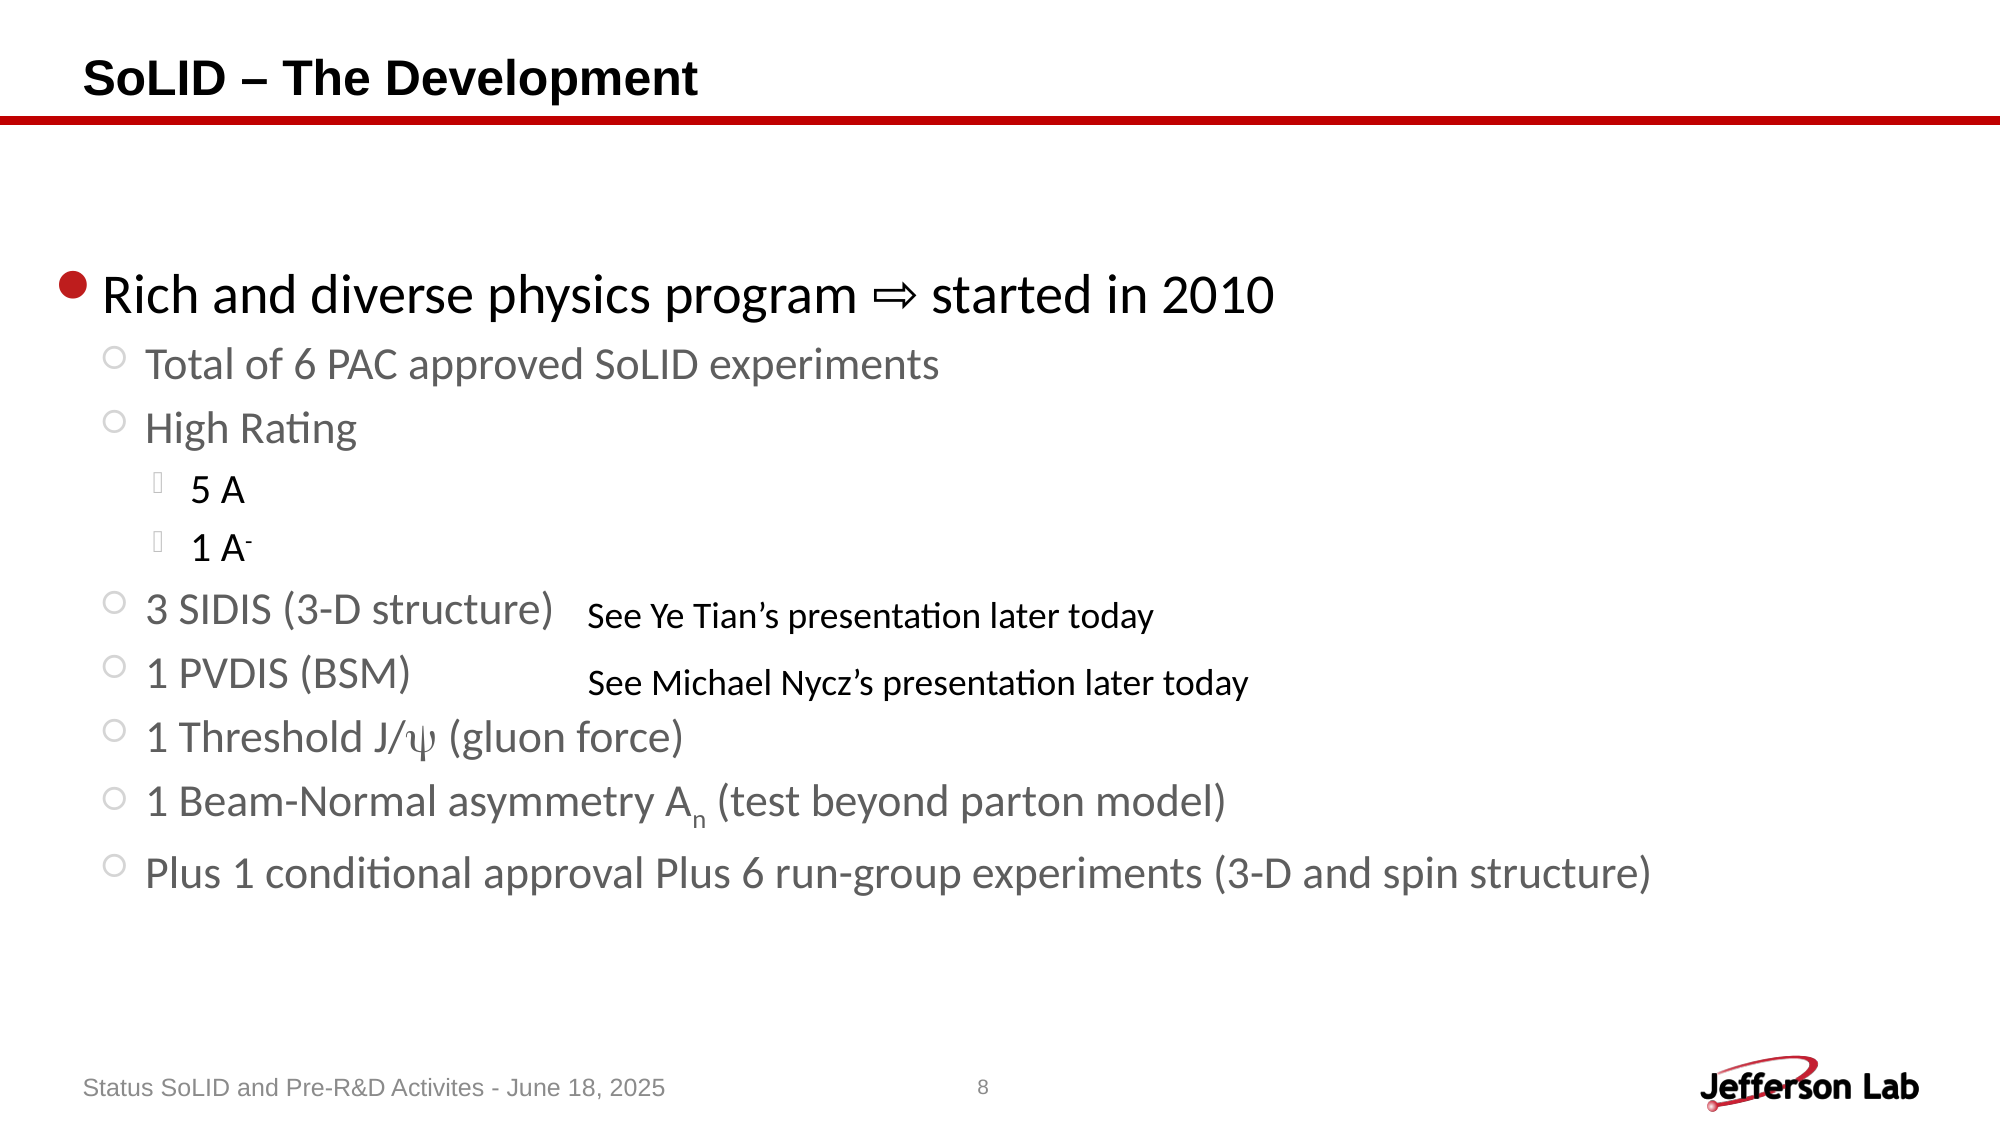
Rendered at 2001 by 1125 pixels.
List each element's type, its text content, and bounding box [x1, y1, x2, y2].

footer Status SoLID and Pre-R&D Activites - June 18, 2025 [67, 1086, 925, 1112]
text_box See Ye Tian’s presentation later today [572, 583, 1170, 644]
picture [1698, 1086, 1933, 1124]
title SoLID – The Development [67, 39, 1919, 120]
text_box Rich and diverse physics program ⇨ started in 2010 Total of 6 PAC approved SoLID experiments High Rating 5 A 1 A- 3 SIDIS (3-D structure) 1 PVDIS (BSM) 1 Threshold J/y (gluon force) 1 Beam-Normal asymmetry An (test beyond parton model) Plus 1 conditional approval Plus 6 run-group experiments (3-D and spin structure) [40, 249, 1964, 1086]
slide_number 8 [924, 1086, 1042, 1111]
text_box See Michael Nycz’s presentation later today [573, 650, 1265, 711]
